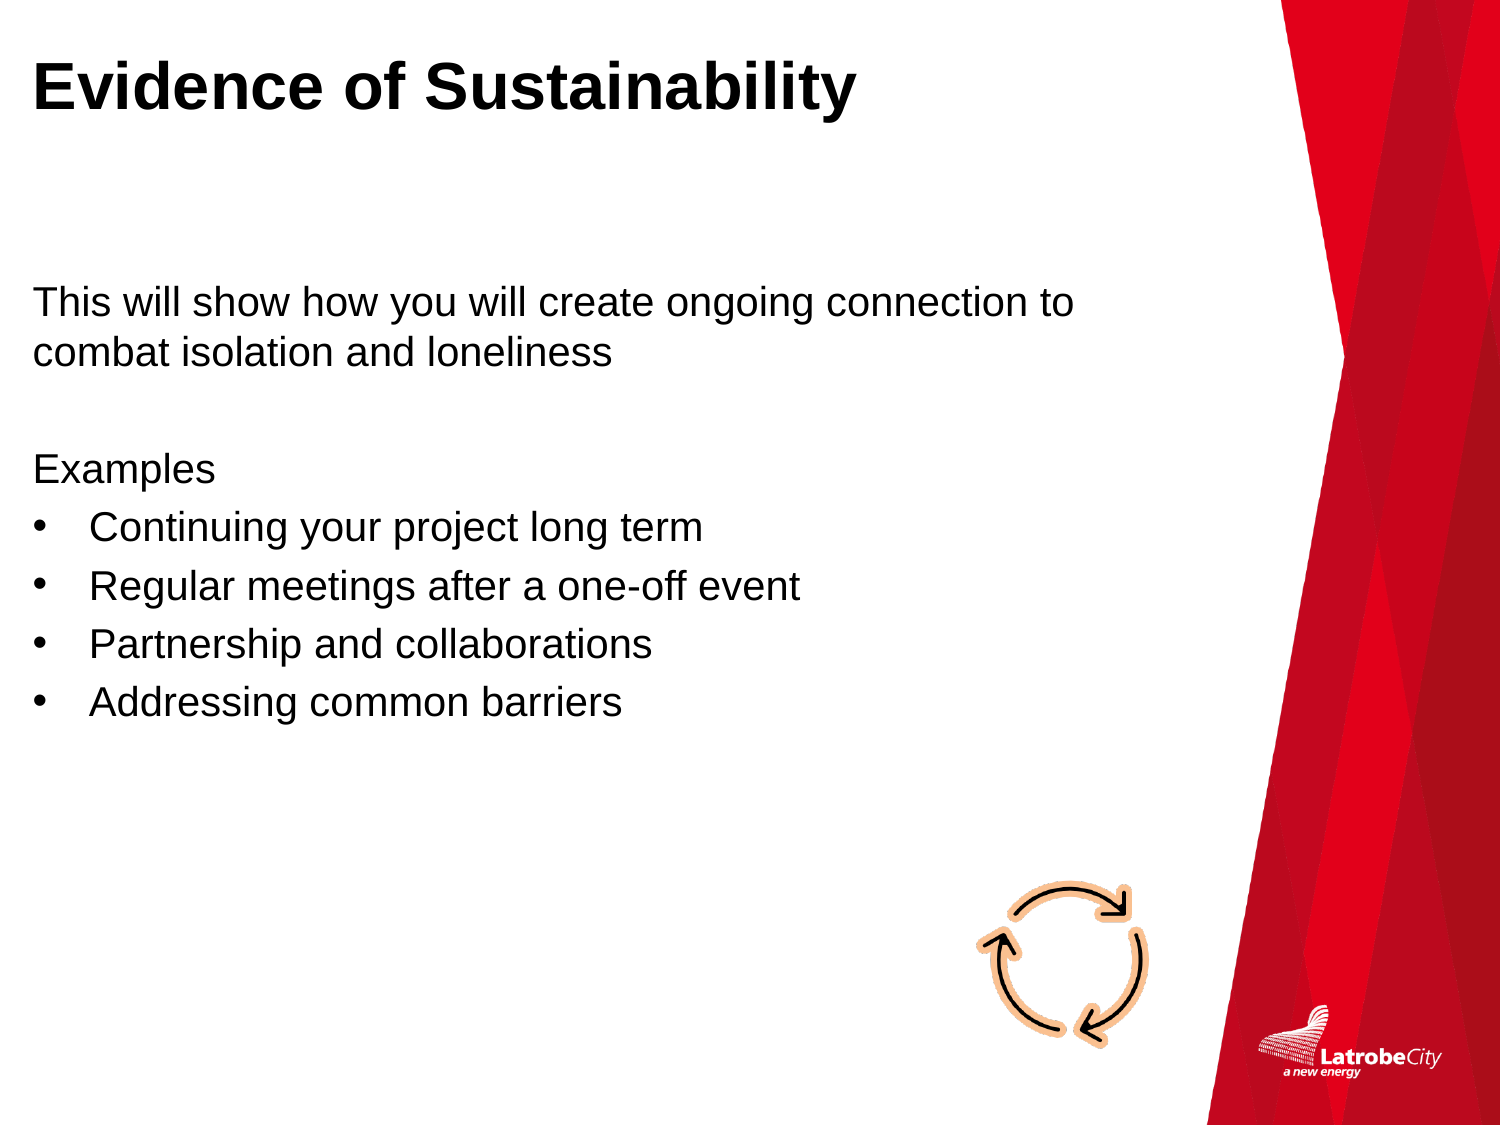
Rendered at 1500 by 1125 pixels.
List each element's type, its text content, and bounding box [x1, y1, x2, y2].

subtitle This will show how you will create ongoing connection to combat isolation and loneliness Examples Continuing your project long term Regular meetings after a one-off event Partnership and collaborations Addressing common barriers [17, 267, 1187, 1083]
title Evidence of Sustainability [17, 42, 1188, 231]
picture [0, 0, 1500, 1125]
